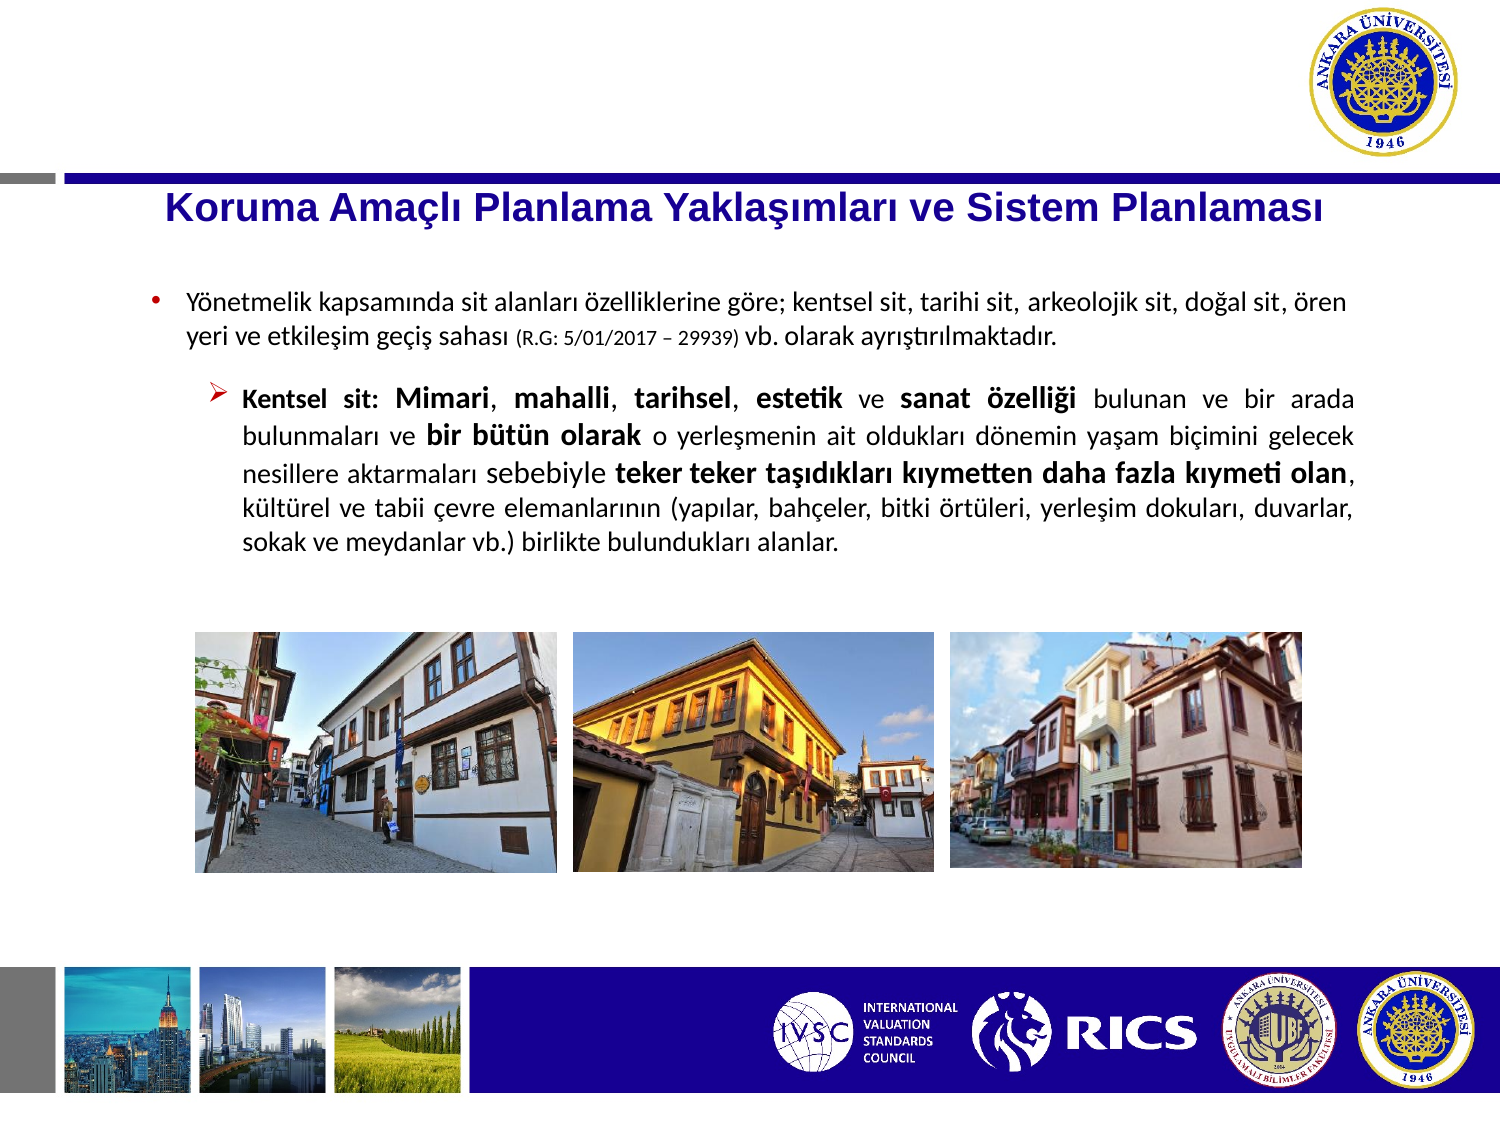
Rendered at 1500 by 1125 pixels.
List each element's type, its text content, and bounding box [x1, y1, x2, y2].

picture [0, 0, 1500, 1125]
title Koruma Amaçlı Planlama Yaklaşımları ve Sistem Planlaması [77, 178, 1413, 316]
text_box Yönetmelik kapsamında sit alanları özelliklerine göre; kentsel sit, tarihi sit, arkeolojik sit, doğal sit, ören yeri ve etkileşim geçiş sahası (R.G: 5/01/2017 – 29939) vb. olarak ayrıştırılmaktadır. Kentsel sit: Mimari, mahalli, tarihsel, estetik ve sanat özelliği bulunan ve bir arada bulunmaları ve bir bütün olarak o yerleşmenin ait oldukları dönemin yaşam biçimini gelecek nesillere aktarmaları sebebiyle teker teker taşıdıkları kıymetten daha fazla kıymeti olan, kültürel ve tabii çevre elemanlarının (yapılar, bahçeler, bitki örtüleri, yerleşim dokuları, duvarlar, sokak ve meydanlar vb.) birlikte bulundukları alanlar. [136, 275, 1371, 565]
